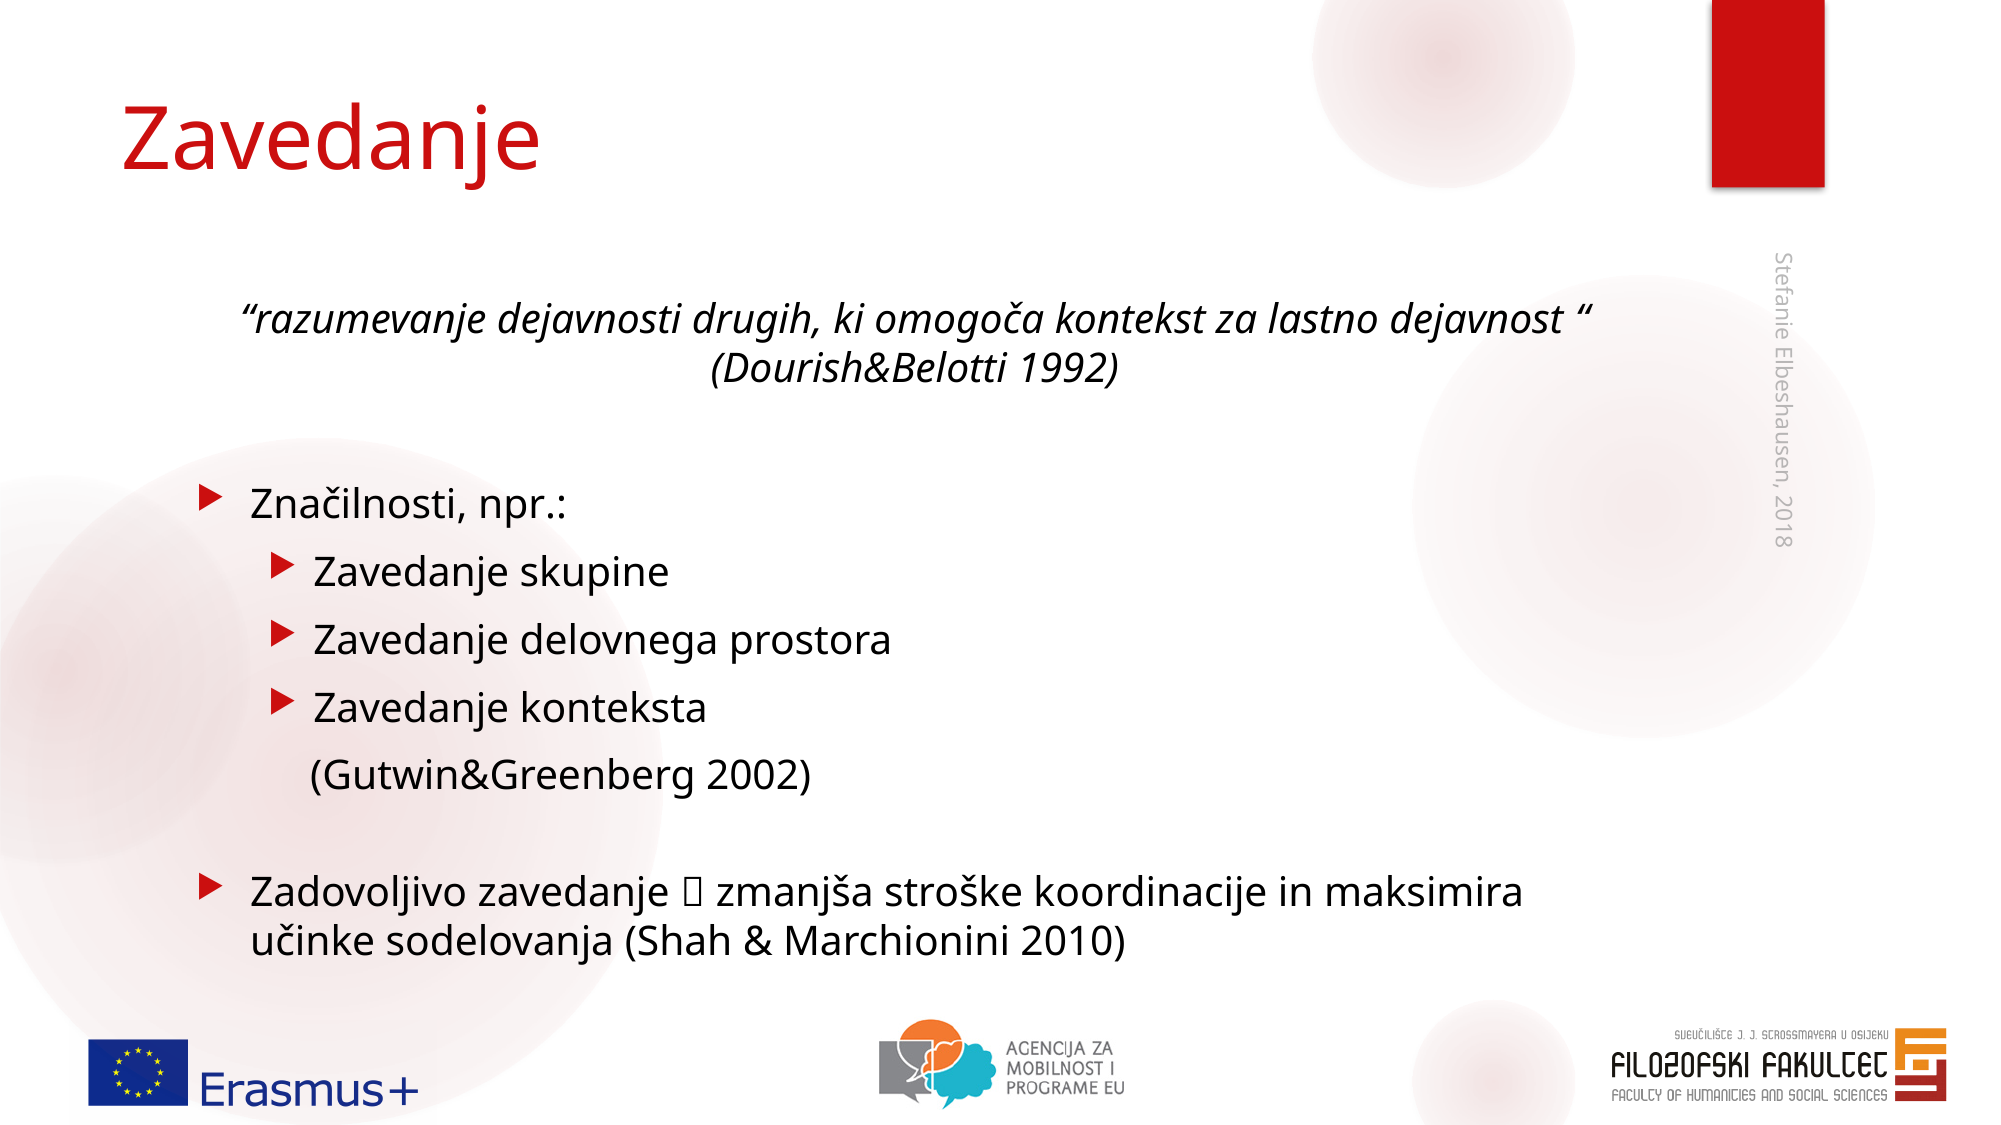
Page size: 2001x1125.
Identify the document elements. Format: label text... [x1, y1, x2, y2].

picture [879, 999, 1140, 1125]
footer Stefanie Elbeshausen, 2018 [1760, 237, 1811, 871]
picture [1610, 1017, 1951, 1112]
picture [69, 1020, 437, 1125]
list “razumevanje dejavnosti drugih, ki omogoča kontekst za lastno dejavnost “ (Dourish&Belotti 1992) Značilnosti, npr.: Zavedanje skupine Zavedanje delovnega prostora Zavedanje konteksta (Gutwin&Greenberg 2002) Zadovoljivo zavedanje  zmanjša stroške koordinacije in maksimira učinke sodelovanja (Shah & Marchionini 2010) [181, 285, 1649, 974]
title Zavedanje [106, 74, 1649, 304]
